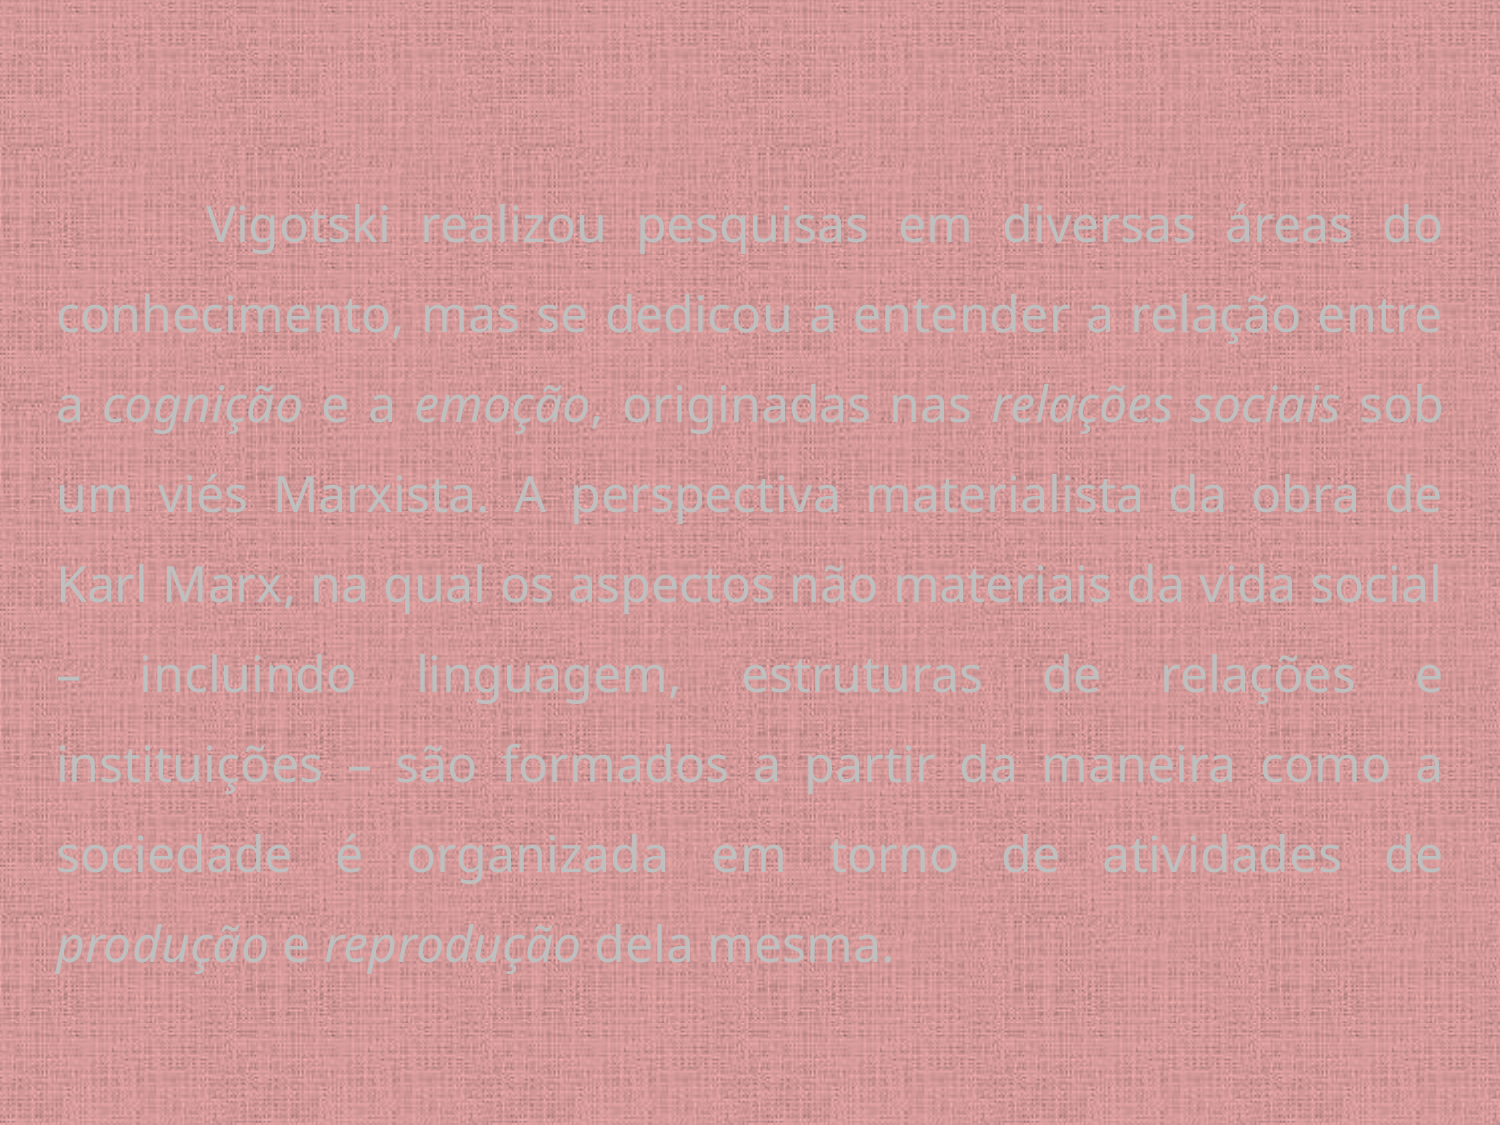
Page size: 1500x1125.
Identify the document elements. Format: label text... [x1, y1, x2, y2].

text_box Vigotski realizou pesquisas em diversas áreas do conhecimento, mas se dedicou a entender a relação entre a cognição e a emoção, originadas nas relações sociais sob um viés Marxista. A perspectiva materialista da obra de Karl Marx, na qual os aspectos não materiais da vida social – incluindo linguagem, estruturas de relações e instituições – são formados a partir da maneira como a sociedade é organizada em torno de atividades de produção e reprodução dela mesma. [41, 155, 1459, 980]
